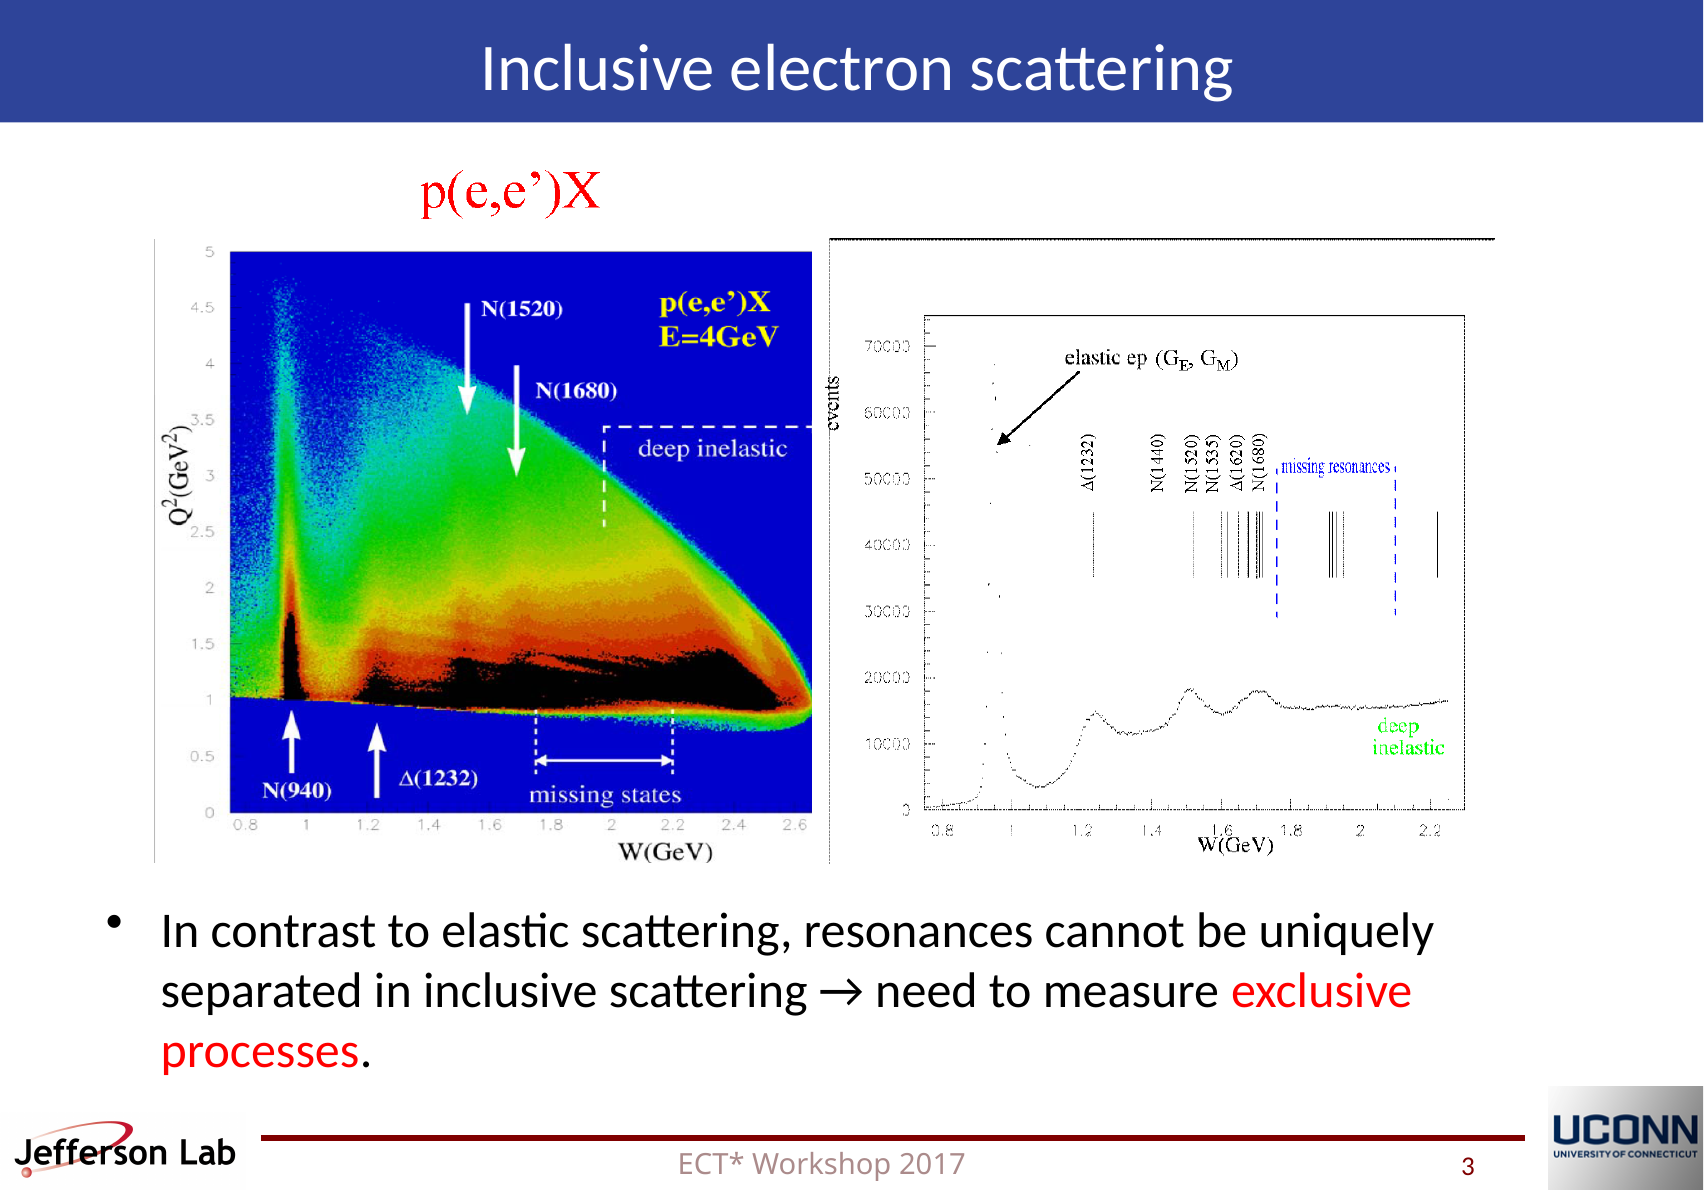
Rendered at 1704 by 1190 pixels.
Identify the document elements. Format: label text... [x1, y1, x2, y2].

picture [142, 169, 1508, 872]
text_box In contrast to elastic scattering, resonances cannot be uniquely separated in inclusive scattering → need to measure exclusive processes. [91, 890, 1624, 1080]
slide_number 3 [1406, 1140, 1490, 1190]
picture [0, 1112, 246, 1190]
text_box Inclusive electron scattering [60, 16, 1655, 111]
picture [1548, 1086, 1704, 1190]
footer ECT* Workshop 2017 [272, 1138, 1372, 1190]
